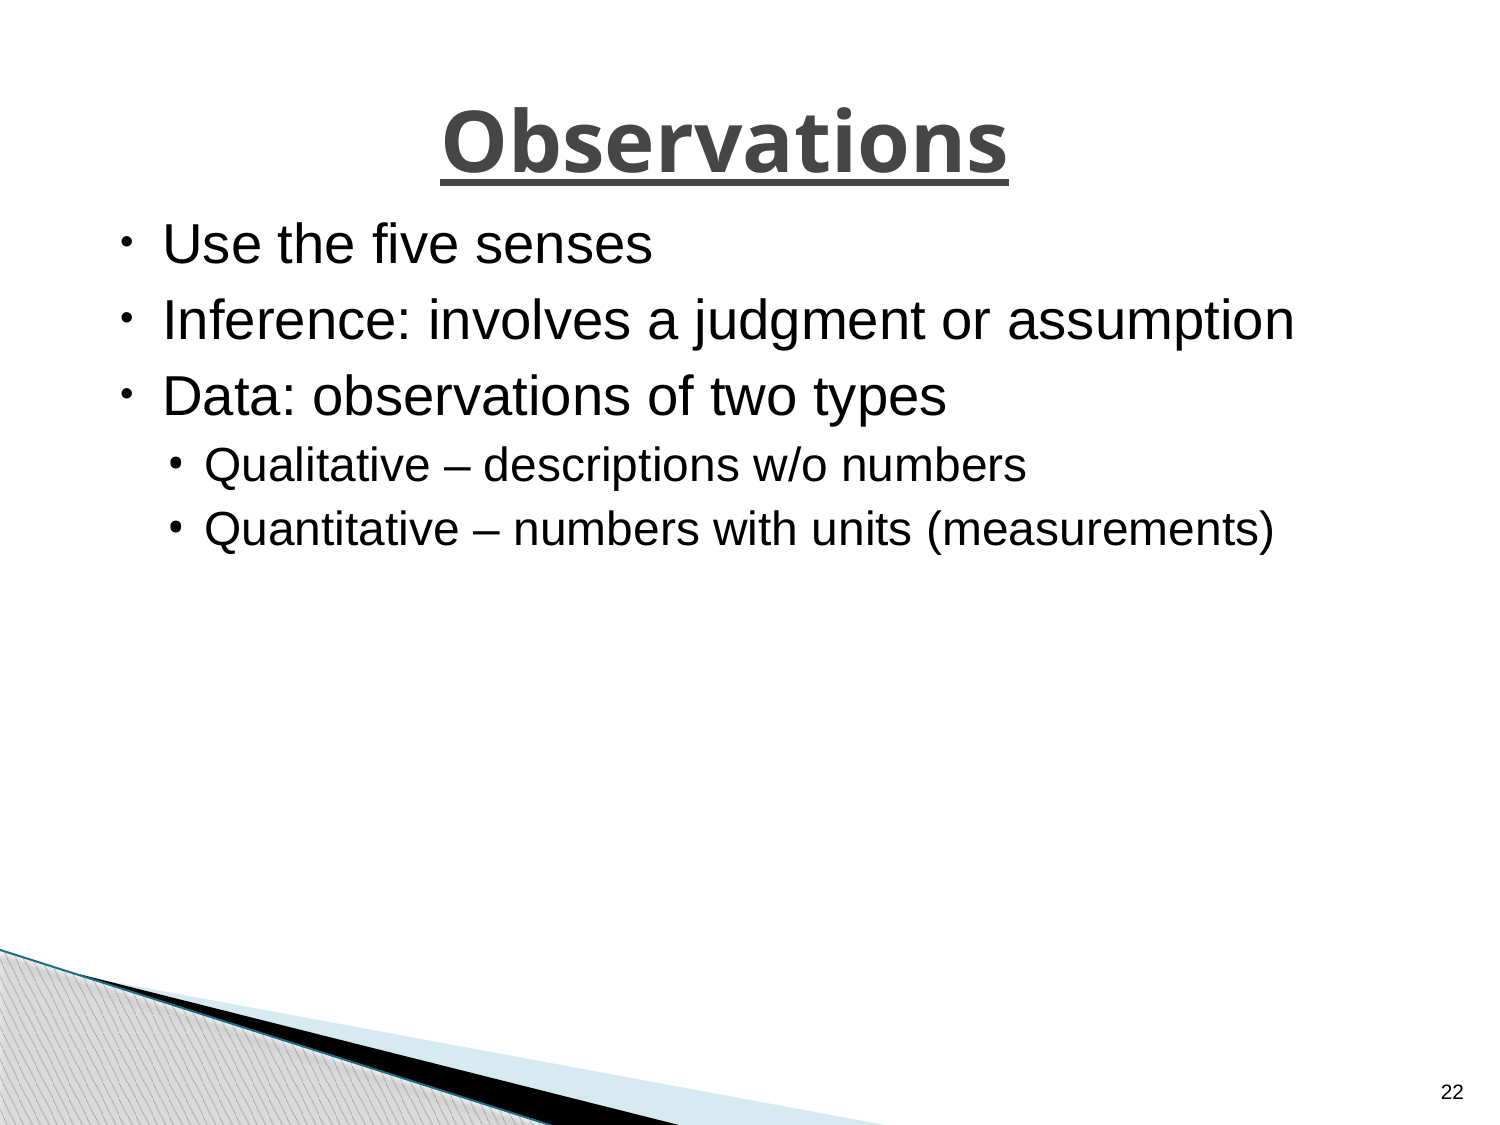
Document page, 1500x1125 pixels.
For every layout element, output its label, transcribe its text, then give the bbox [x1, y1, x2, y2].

list Use the five senses Inference: involves a judgment or assumption Data: observations of two types Qualitative – descriptions w/o numbers Quantitative – numbers with units (measurements) [87, 233, 1325, 943]
title Observations [87, 45, 1363, 233]
slide_number 22 [1418, 1051, 1479, 1112]
